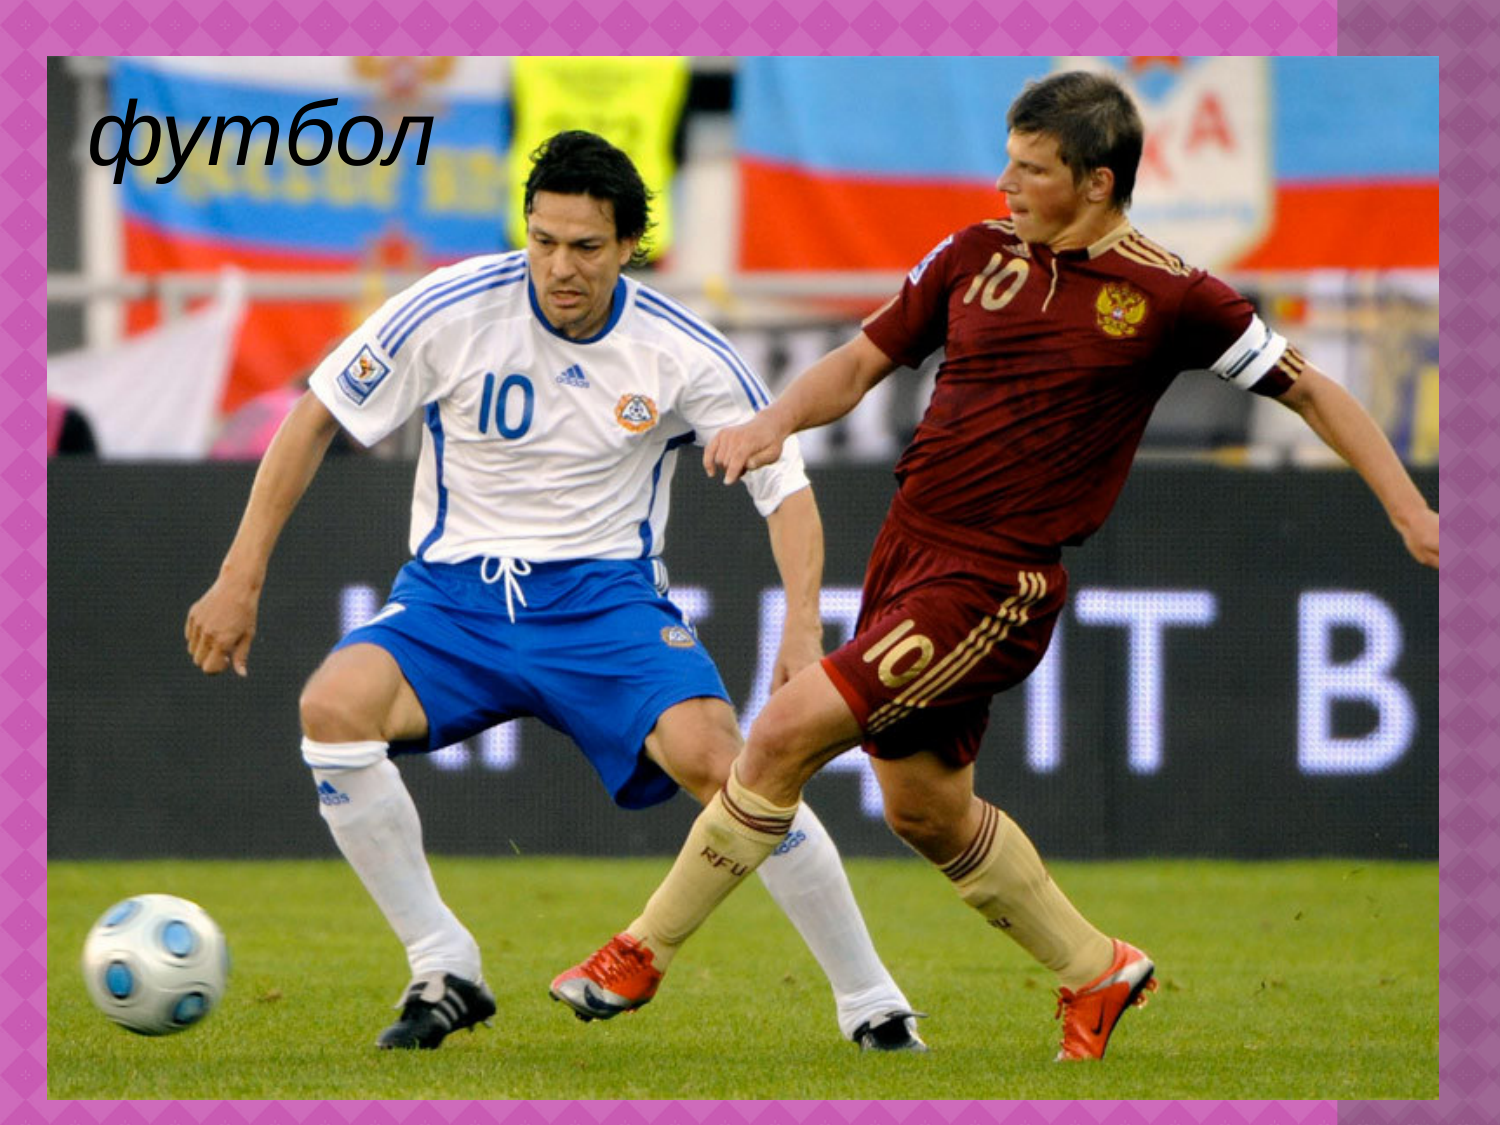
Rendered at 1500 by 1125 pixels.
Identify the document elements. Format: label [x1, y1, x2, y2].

picture [46, 56, 1439, 1101]
